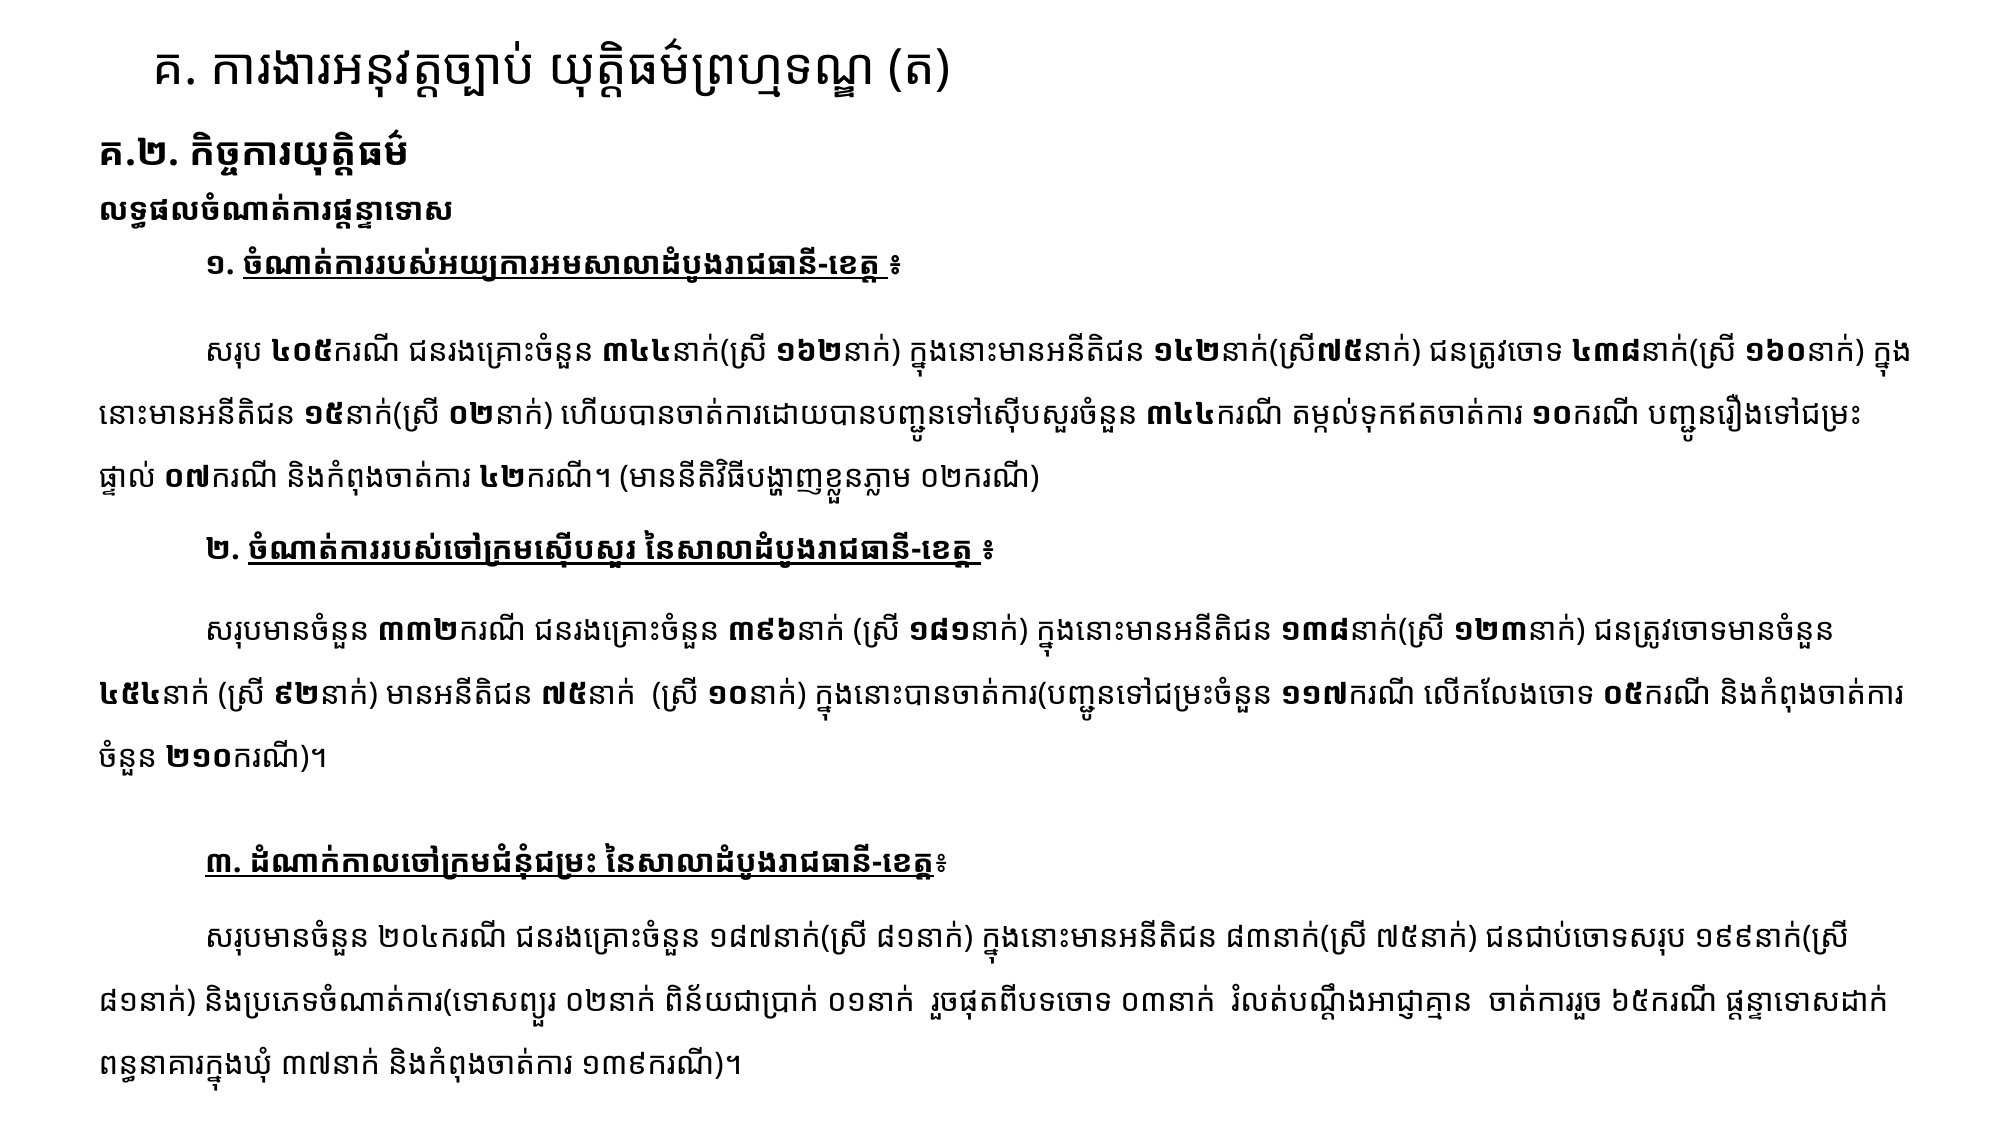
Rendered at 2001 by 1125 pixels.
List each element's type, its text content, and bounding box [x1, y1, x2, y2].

title គ. ការងារអនុវត្តច្បាប់ យុត្តិធម៌ព្រហ្មទណ្ឌ (ត) [137, 15, 1863, 110]
list គ.២. កិច្ចការយុត្តិធម៌ លទ្ធផលចំណាត់ការផ្តន្ទាទោស ១. ចំណាត់ការរបស់អយ្យការអមសាលាដំបូងរាជធានី-ខេត្ត ៖ សរុប ៤០៥ករណី ជនរងគ្រោះចំនួន ៣៤៤នាក់(ស្រី ១៦២នាក់) ក្នុងនោះមានអនីតិជន ១៤២នាក់(ស្រី៧៥នាក់) ជនត្រូវចោទ ៤៣៨នាក់(ស្រី ១៦០នាក់) ក្នុងនោះមានអនីតិជន ១៥នាក់​(ស្រី ០២នាក់) ហើយបានចាត់ការដោយបានបញ្ជូនទៅស៊ើបសួរចំនួន ៣៤៤ករណី តម្កល់ទុកឥតចាត់ការ ១០ករណី បញ្ជូនរឿងទៅជម្រះផ្ទាល់ ០៧ករណី និងកំពុងចាត់ការ ៤២ករណី។ (មាននីតិវិធីបង្ហាញខ្លួនភ្លាម ០២ករណី) ២. ចំណាត់ការរបស់ចៅក្រមស៊ើបសួរ នៃសាលាដំបូងរាជធានី-ខេត្ត ៖ សរុបមានចំនួន ៣៣២ករណី ជនរងគ្រោះចំនួន ៣៩៦នាក់ (ស្រី ១៨១នាក់) ក្នុងនោះមានអនីតិជន ១៣៨នាក់(ស្រី ១២៣នាក់) ជនត្រូវចោទមានចំនួន ៤៥៤នាក់ (ស្រី ៩២នាក់) មានអនីតិជន ៧៥នាក់ (ស្រី ១០នាក់) ក្នុងនោះបានចាត់ការ(បញ្ជូនទៅជម្រះចំនួន ១១៧ករណី លើកលែងចោទ ០៥ករណី និងកំពុងចាត់ការចំនួន ២១០ករណី)។ ៣. ដំណាក់កាលចៅក្រមជំនុំជម្រះ នៃសាលាដំបូងរាជធានី-ខេត្ត៖ សរុបមានចំនួន ២០៤ករណី ជនរងគ្រោះចំនួន ១៨៧នាក់(ស្រី ៨១នាក់) ក្នុងនោះមានអនីតិជន ៨៣នាក់(ស្រី ៧៥នាក់) ជនជាប់ចោទសរុប ១៩៩នាក់(ស្រី ៨១នាក់) និងប្រភេទចំណាត់ការ(ទោសព្យួរ ០២នាក់ ពិន័យជាប្រាក់ ០១នាក់ រួចផុតពីបទចោទ ០៣នាក់ រំលត់បណ្ដឹងអាជ្ញាគ្មាន ចាត់ការរួច ៦៥ករណី ផ្តន្ទាទោសដាក់ពន្ធនាគារក្នុងឃុំ ៣៧នាក់ និងកំពុងចាត់ការ ១៣៩ករណី)។ [83, 110, 1932, 1091]
